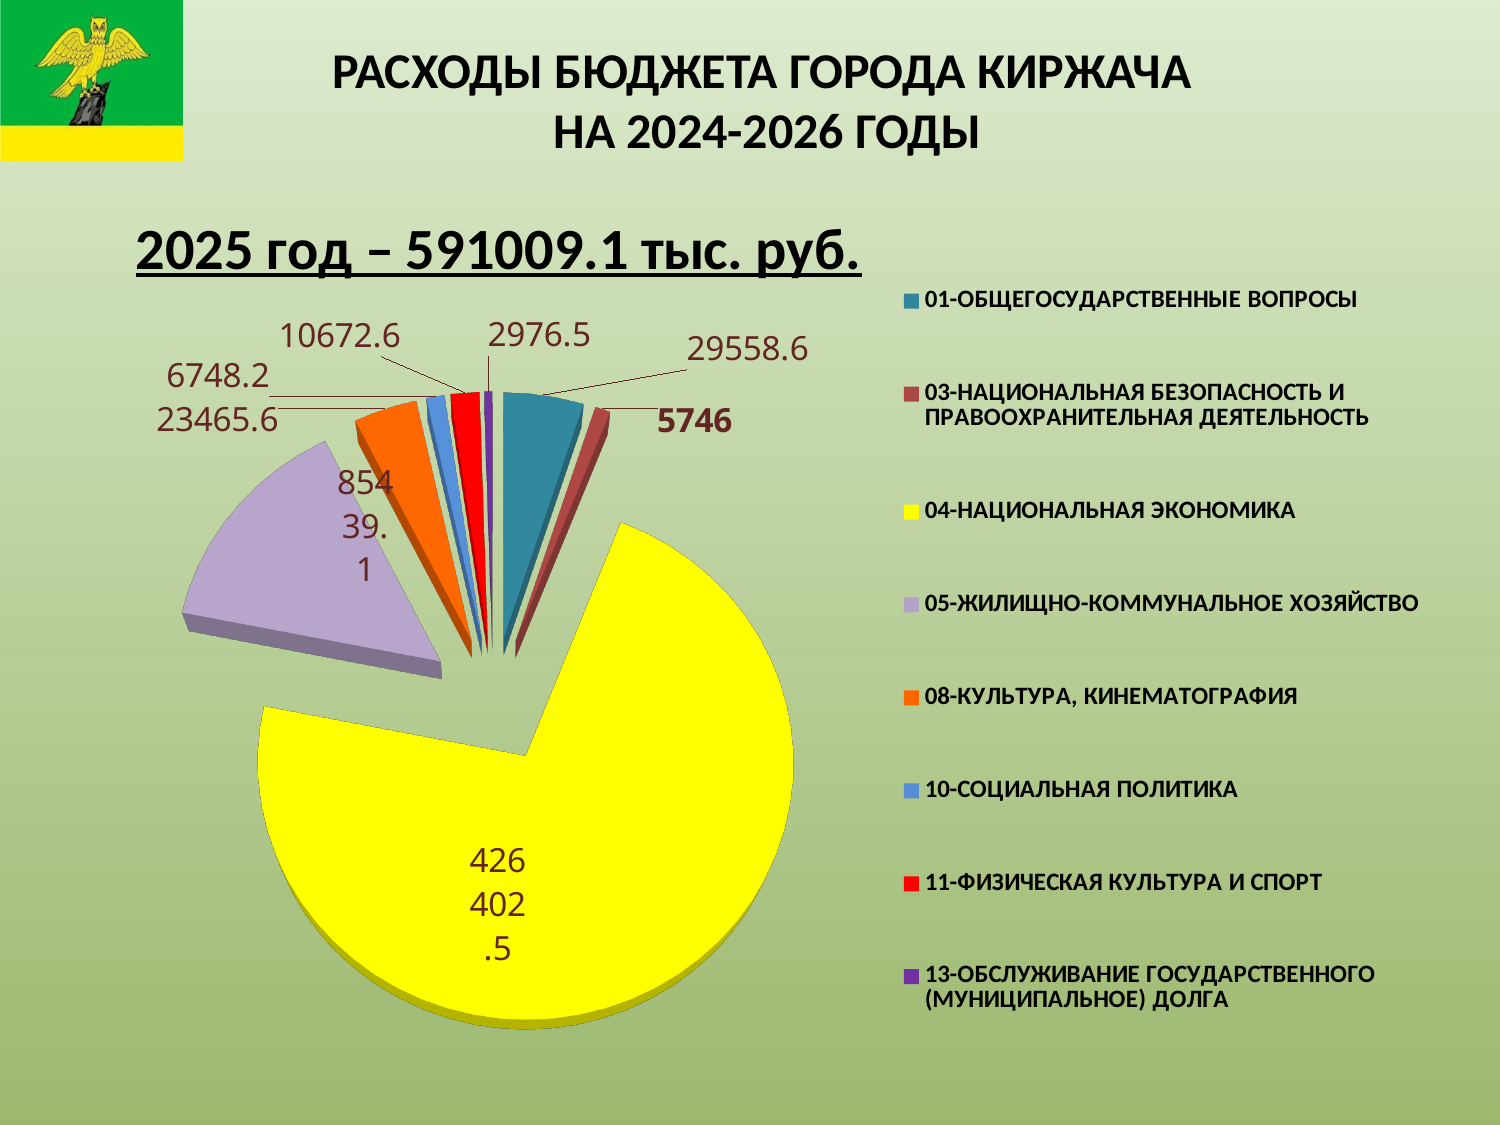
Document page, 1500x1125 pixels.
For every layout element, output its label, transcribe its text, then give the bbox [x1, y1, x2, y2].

picture [0, 0, 184, 162]
chart [41, 207, 1459, 1083]
text_box РАСХОДЫ БЮДЖЕТА ГОРОДА КИРЖАЧА НА 2024-2026 ГОДЫ [185, 30, 1471, 166]
